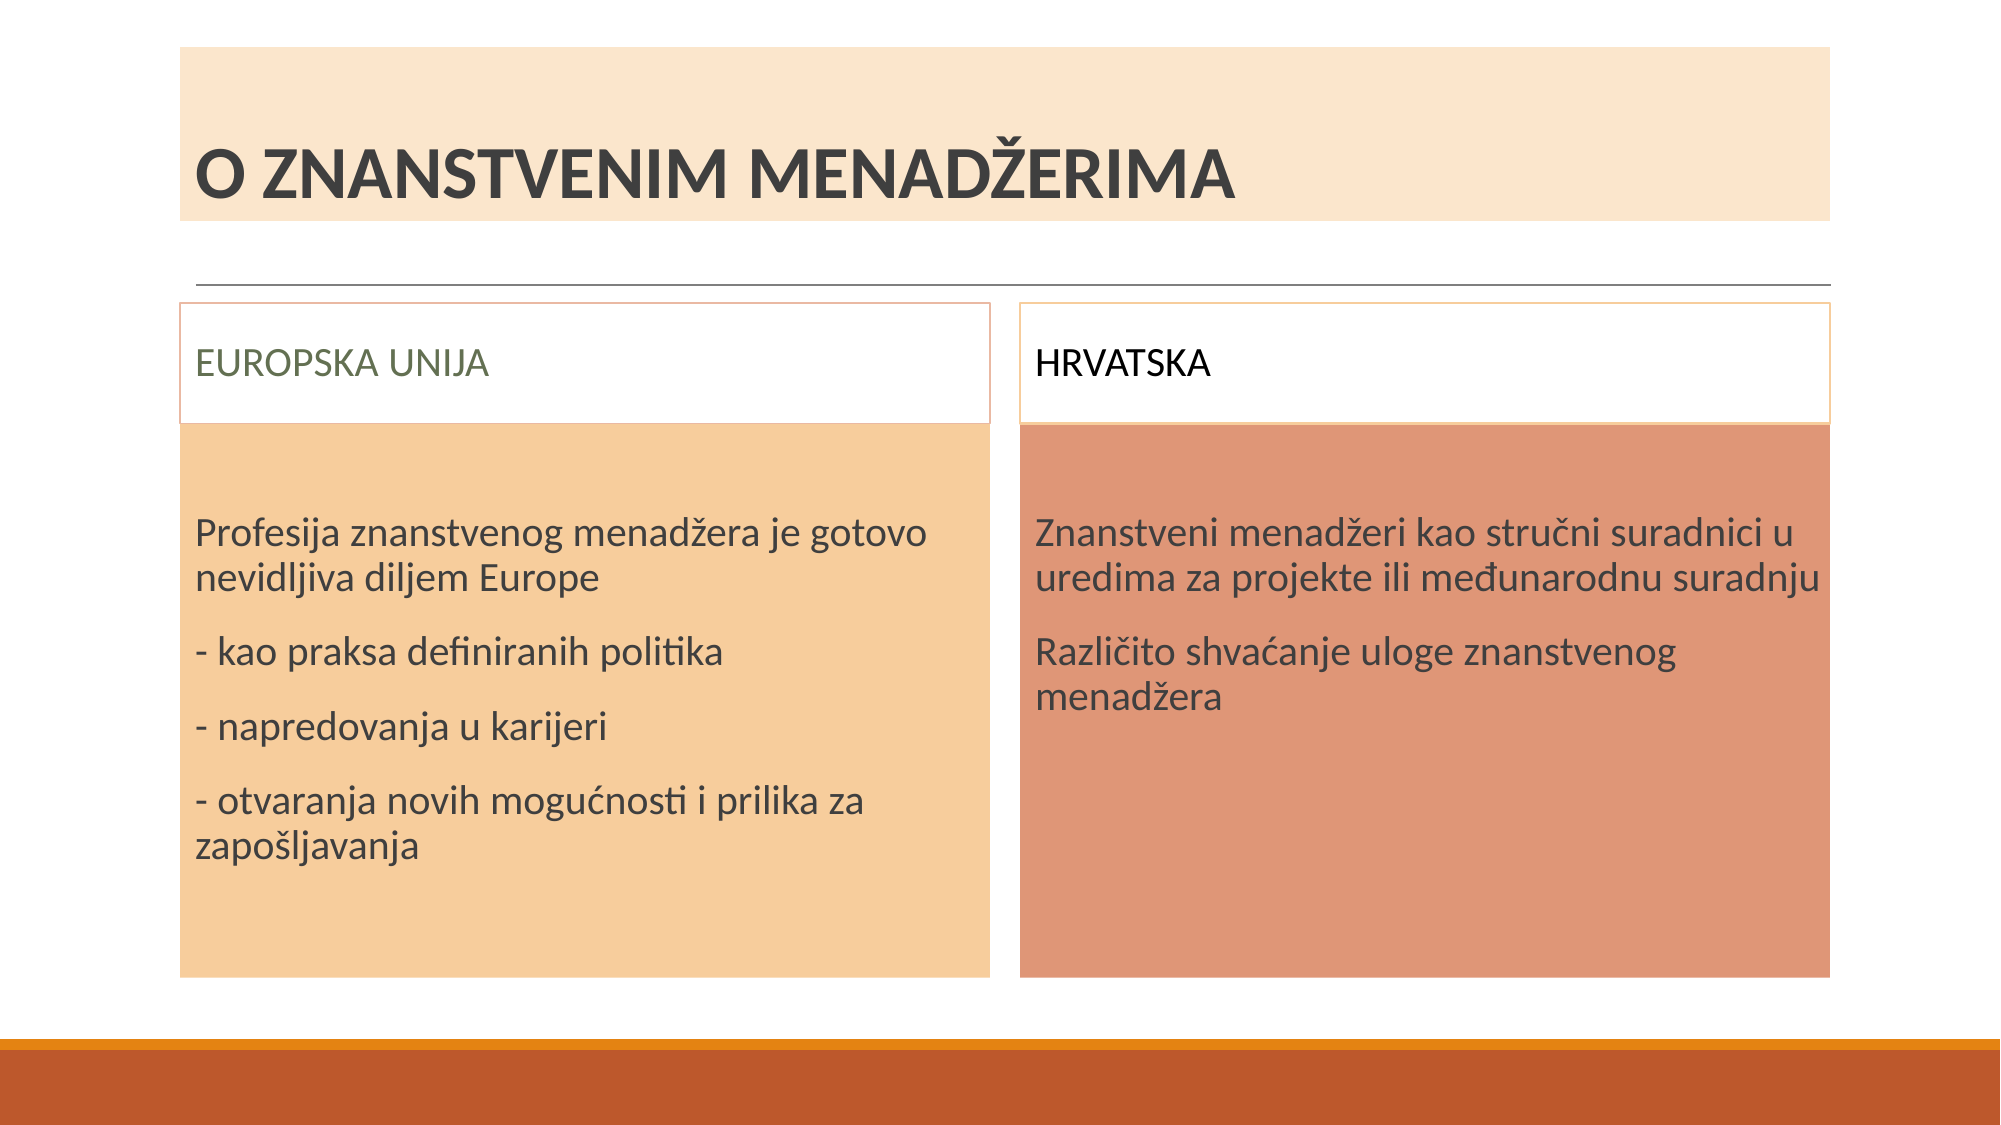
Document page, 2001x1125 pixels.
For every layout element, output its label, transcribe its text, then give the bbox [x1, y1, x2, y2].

list Profesija znanstvenog menadžera je gotovo nevidljiva diljem Europe - kao praksa definiranih politika - napredovanja u karijeri - otvaranja novih mogućnosti i prilika za zapošljavanja [180, 424, 990, 978]
list HRVATSKA [1020, 302, 1830, 424]
list Znanstveni menadžeri kao stručni suradnici u uredima za projekte ili međunarodnu suradnju Različito shvaćanje uloge znanstvenog menadžera [1020, 424, 1830, 978]
list EUROPSKA UNIJA [180, 302, 990, 424]
title O ZNANSTVENIM MENADŽERIMA [180, 47, 1830, 221]
